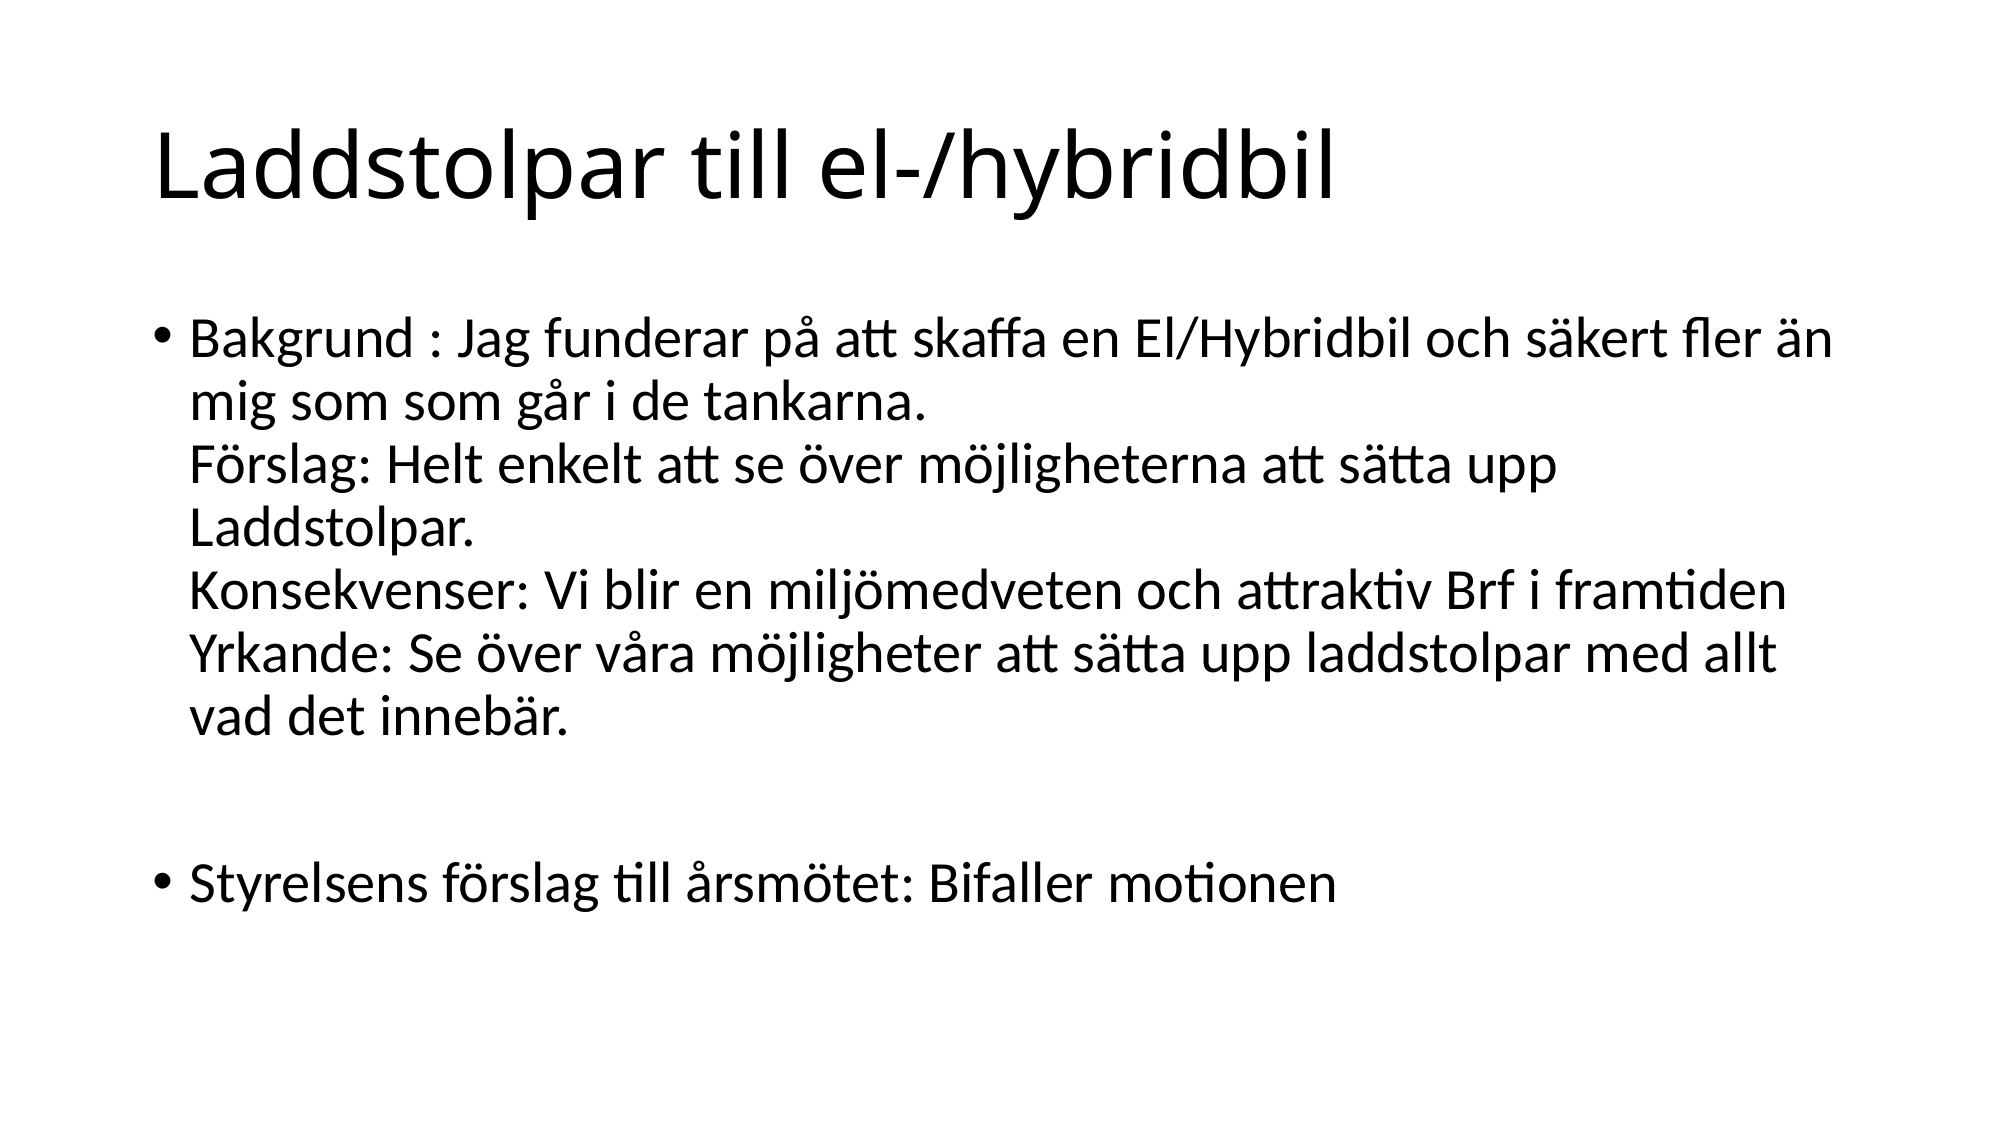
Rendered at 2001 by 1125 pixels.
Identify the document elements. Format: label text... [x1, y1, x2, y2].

list Bakgrund : Jag funderar på att skaffa en El/Hybridbil och säkert fler än mig som som går i de tankarna. Förslag: Helt enkelt att se över möjligheterna att sätta upp Laddstolpar. Konsekvenser: Vi blir en miljömedveten och attraktiv Brf i framtiden Yrkande: Se över våra möjligheter att sätta upp laddstolpar med allt vad det innebär. Styrelsens förslag till årsmötet: Bifaller motionen [137, 299, 1863, 1014]
title Laddstolpar till el-/hybridbil [137, 59, 1863, 278]
